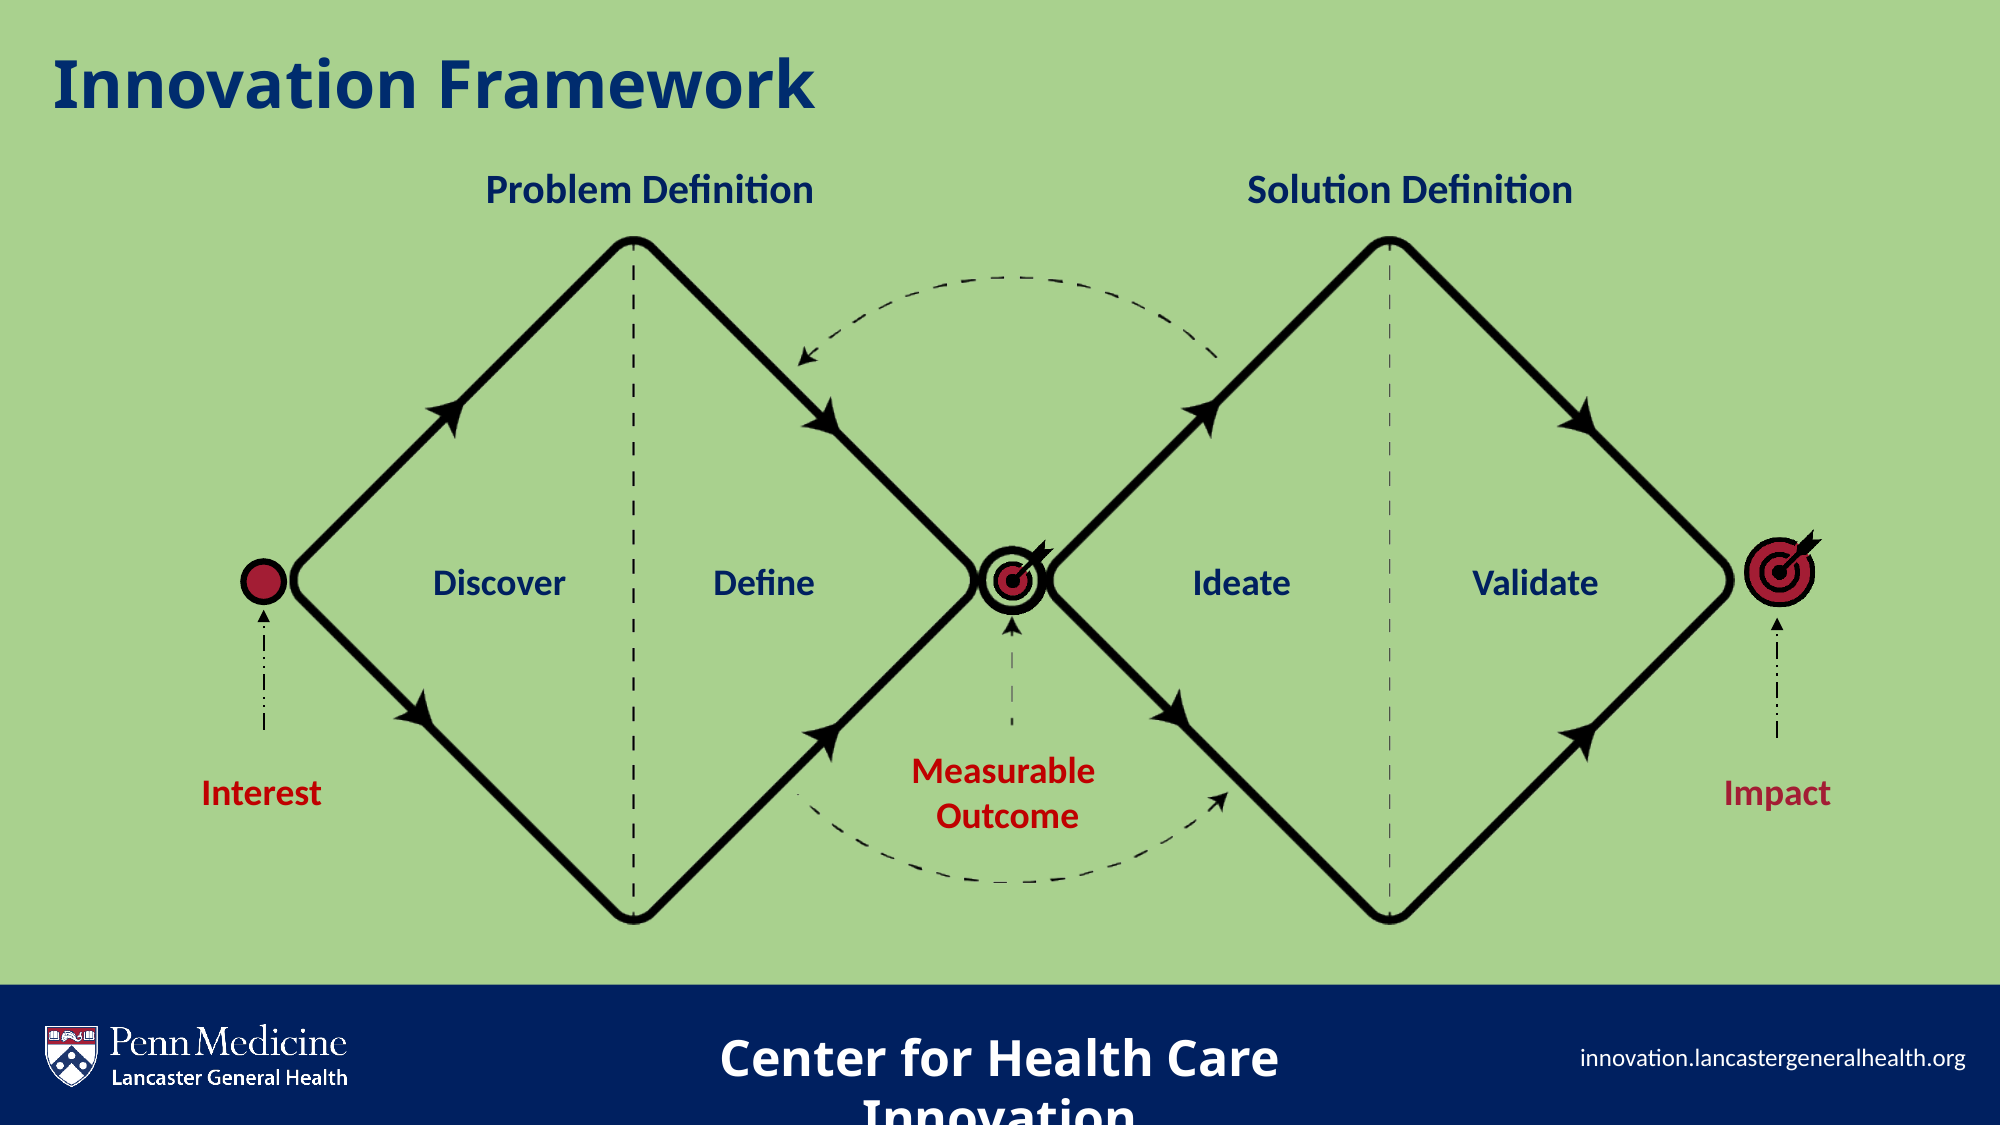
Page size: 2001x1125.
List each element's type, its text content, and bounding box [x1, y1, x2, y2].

text_box Interest [186, 760, 288, 821]
title Innovation Framework [38, 19, 1160, 155]
picture [45, 1024, 348, 1090]
text_box Impact [1735, 760, 1847, 821]
text_box [242, 560, 286, 604]
text_box Problem Definition [470, 154, 830, 220]
text_box Solution Definition [1232, 154, 1590, 220]
picture [288, 236, 1834, 925]
